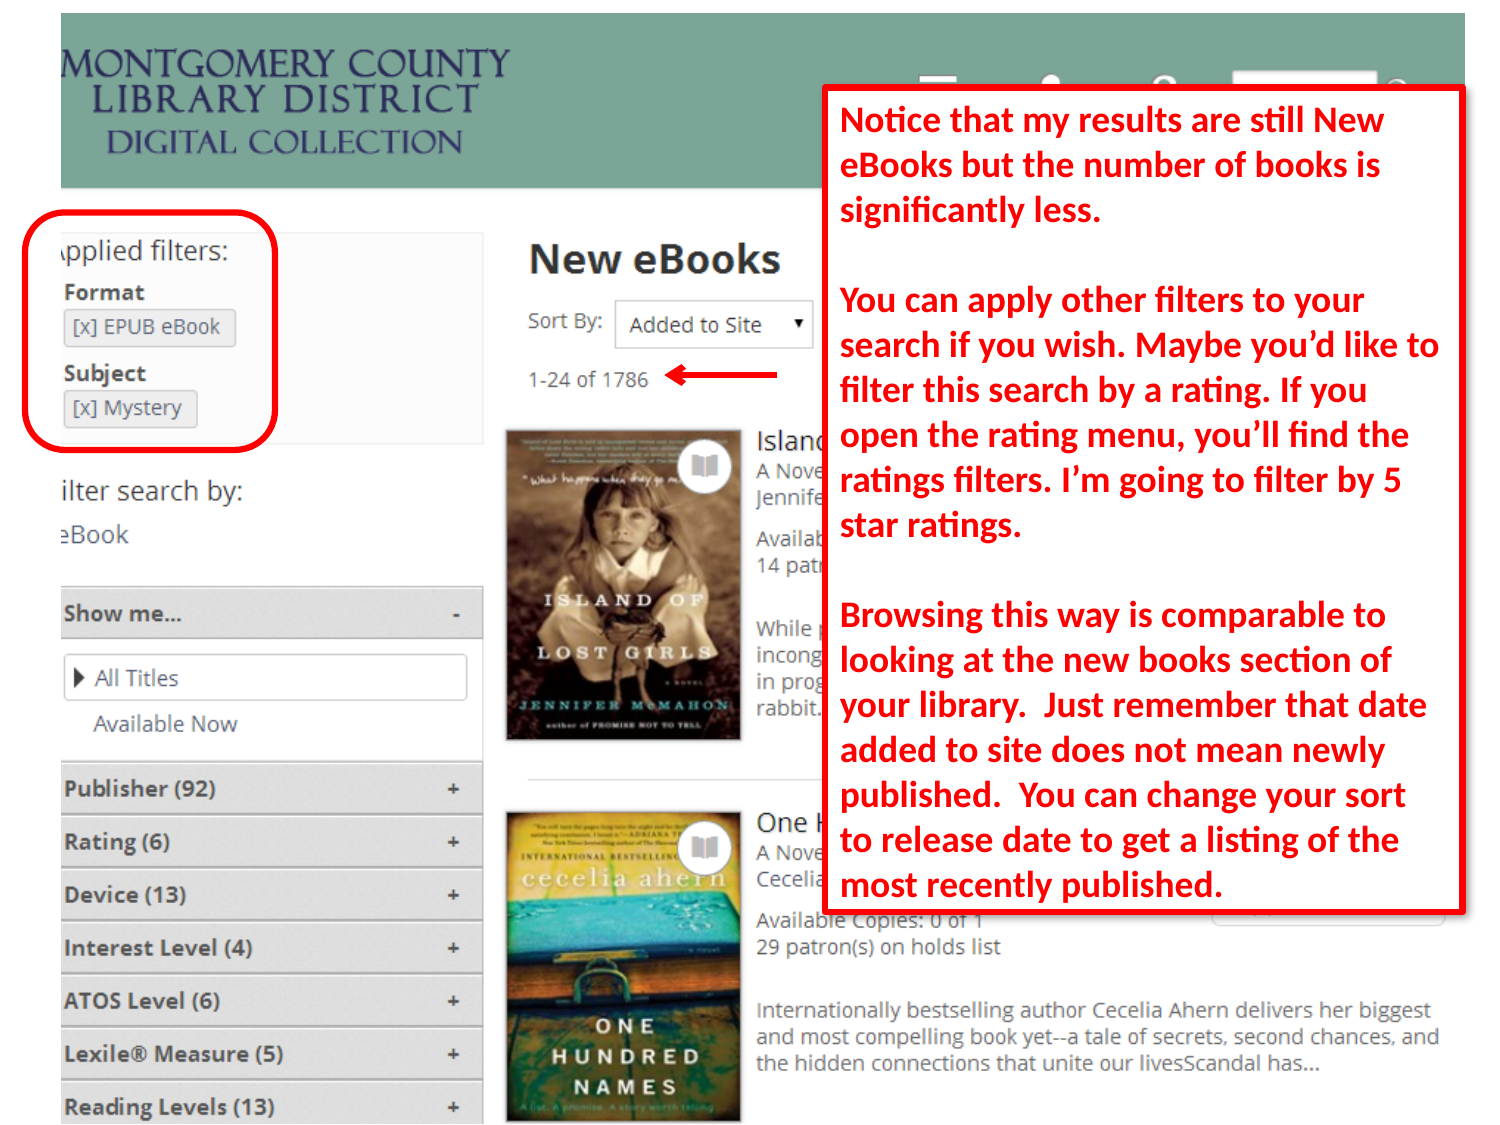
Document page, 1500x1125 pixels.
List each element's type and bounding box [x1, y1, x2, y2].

list [61, 13, 1466, 1125]
text_box [21, 210, 53, 452]
